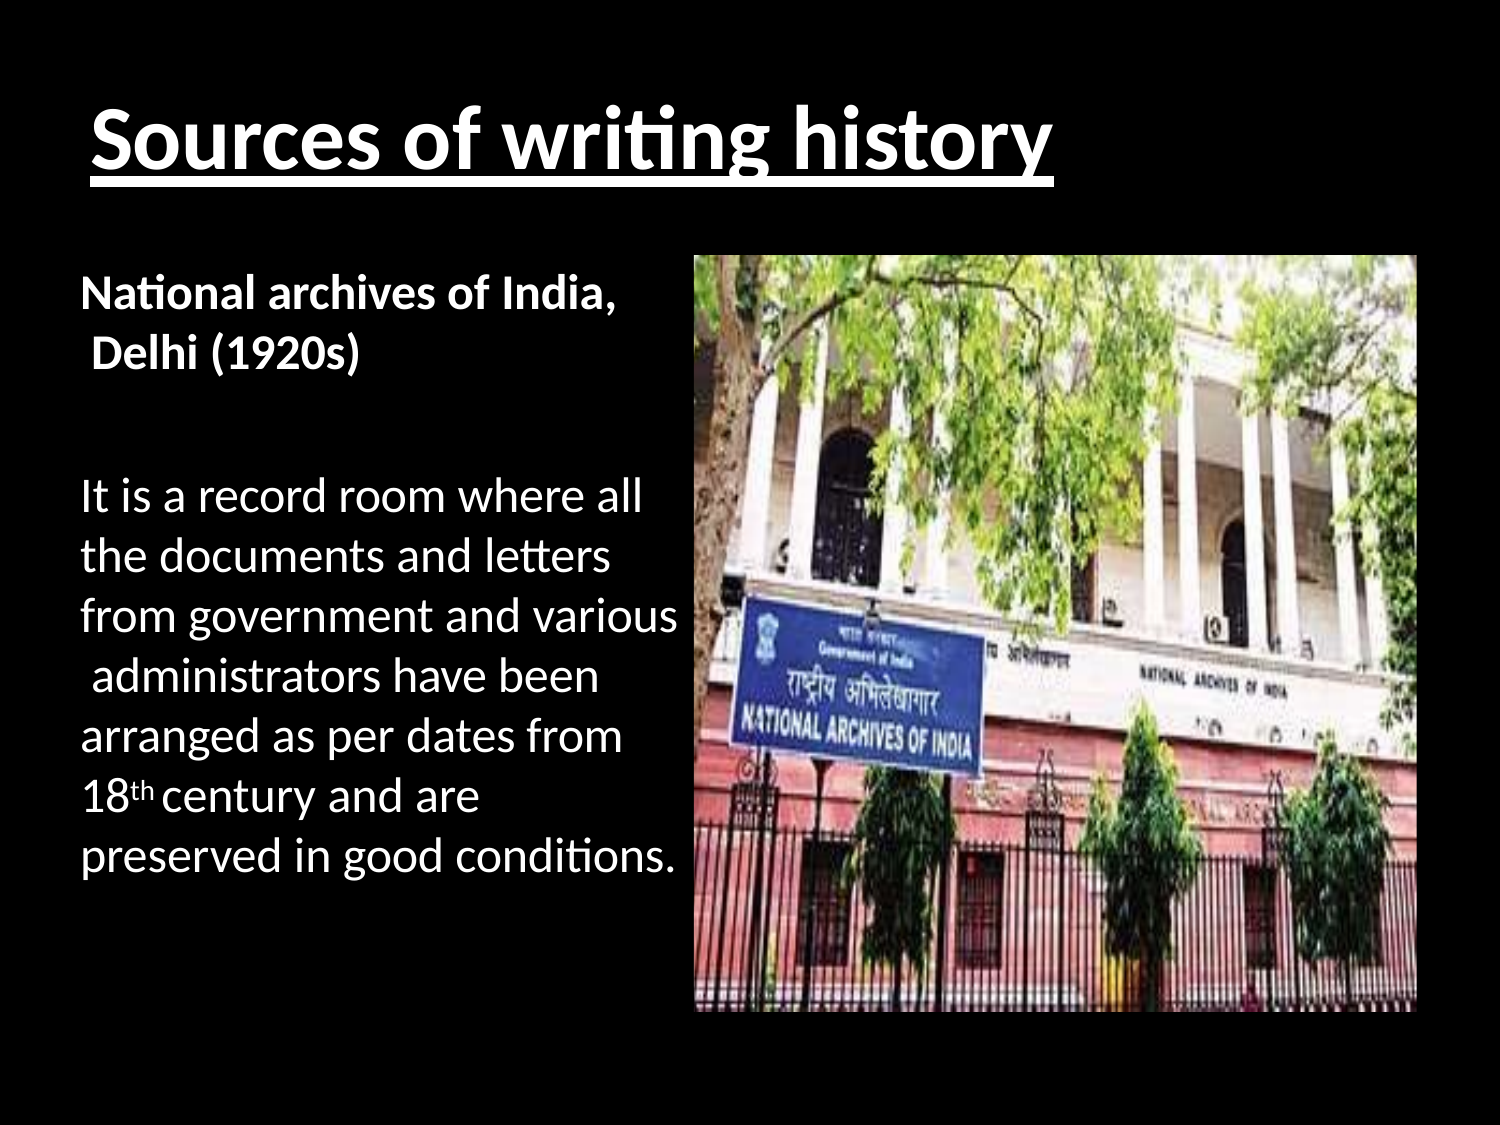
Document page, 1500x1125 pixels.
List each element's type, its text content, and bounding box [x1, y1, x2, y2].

title Sources of writing history [81, 59, 1419, 298]
text_box [693, 255, 1417, 1012]
text_box National archives of India, Delhi (1920s) It is a record room where all the documents and letters from government and various administrators have been arranged as per dates from 18th century and are preserved in good conditions. [71, 257, 691, 883]
